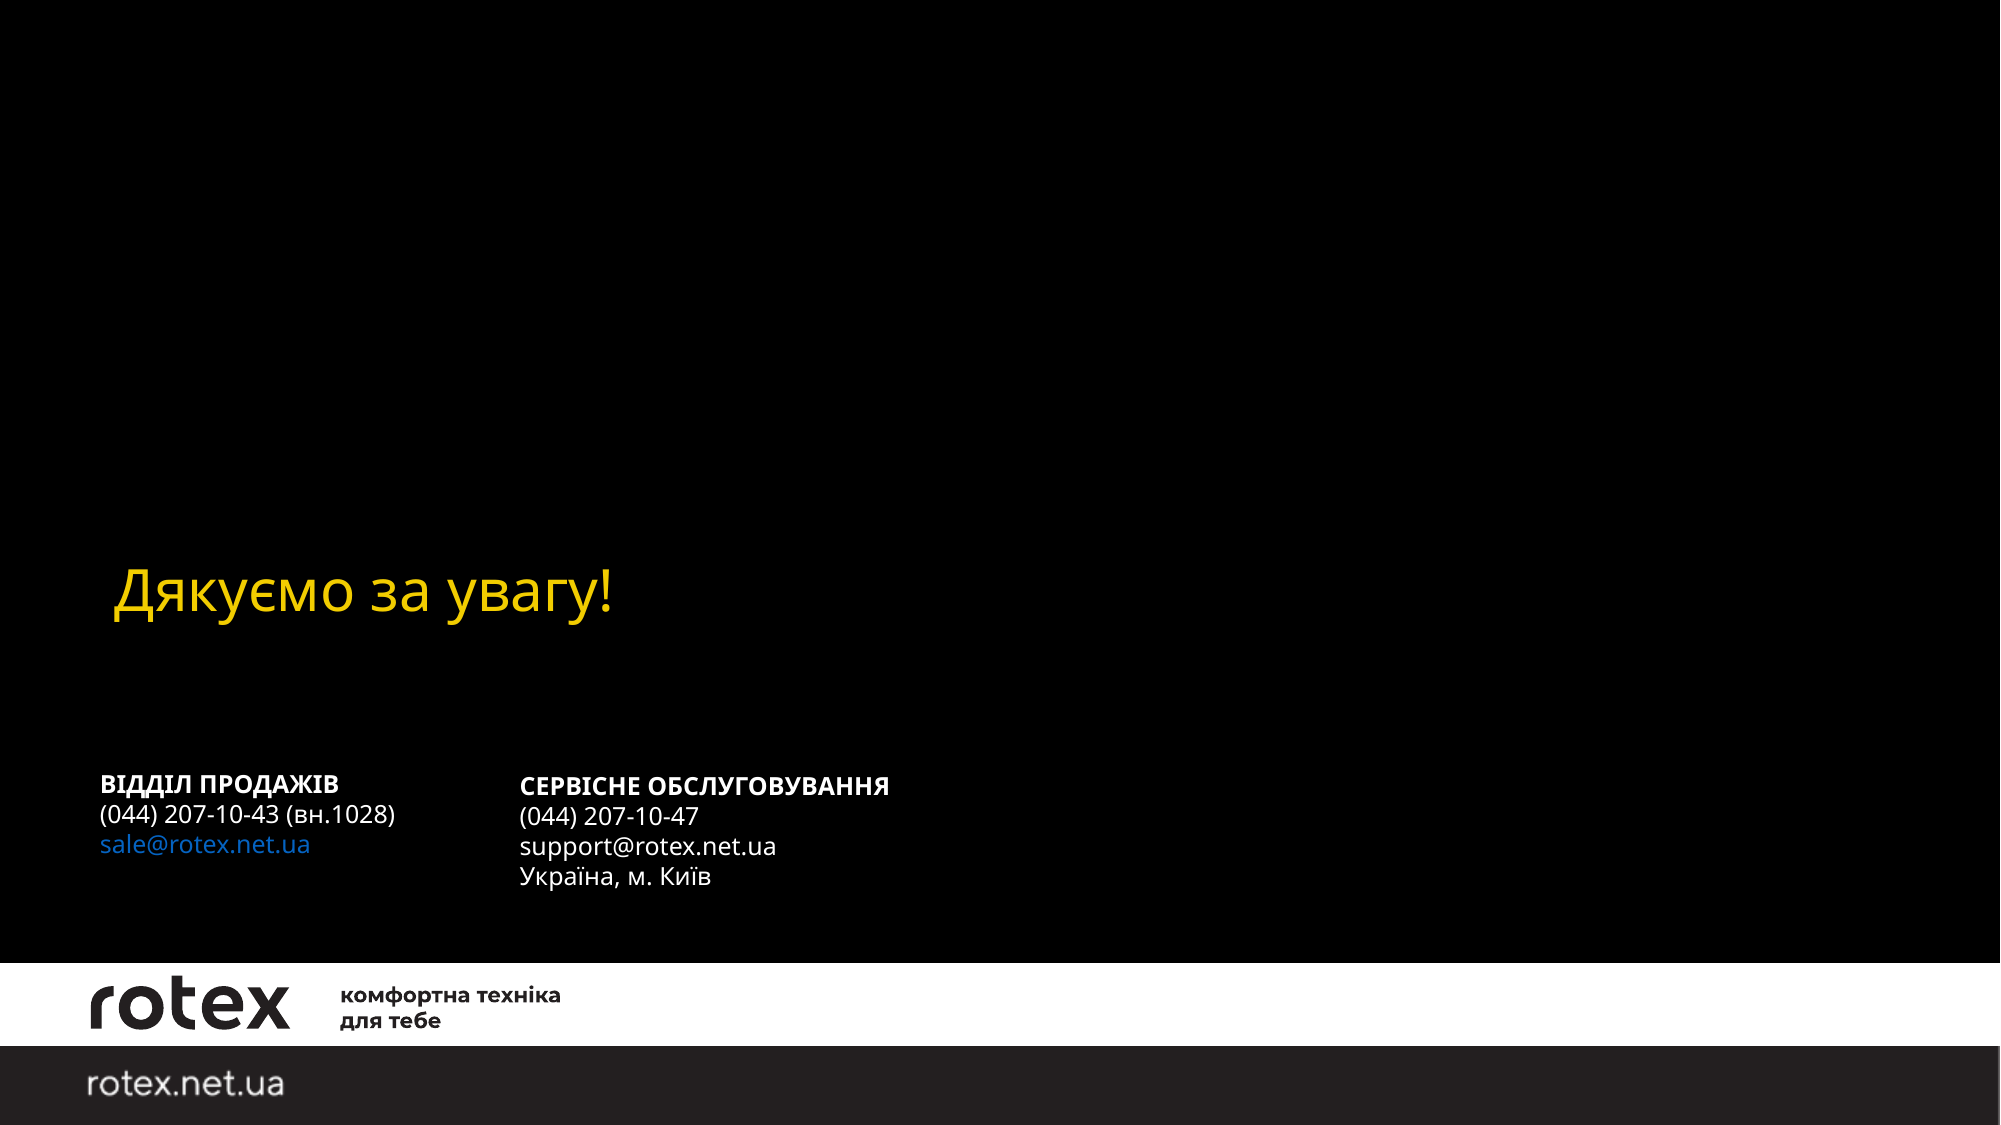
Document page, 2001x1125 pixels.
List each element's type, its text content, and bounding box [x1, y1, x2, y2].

picture [0, 1046, 2000, 1125]
title Дякуємо за увагу! [99, 371, 994, 713]
text_box СЕРВІСНЕ ОБСЛУГОВУВАННЯ (044) 207-10-47 support@rotex.net.ua Україна, м. Київ [519, 770, 1659, 906]
text_box ВІДДІЛ ПРОДАЖІВ (044) 207-10-43 (вн.1028) sale@rotex.net.ua [99, 768, 1239, 908]
